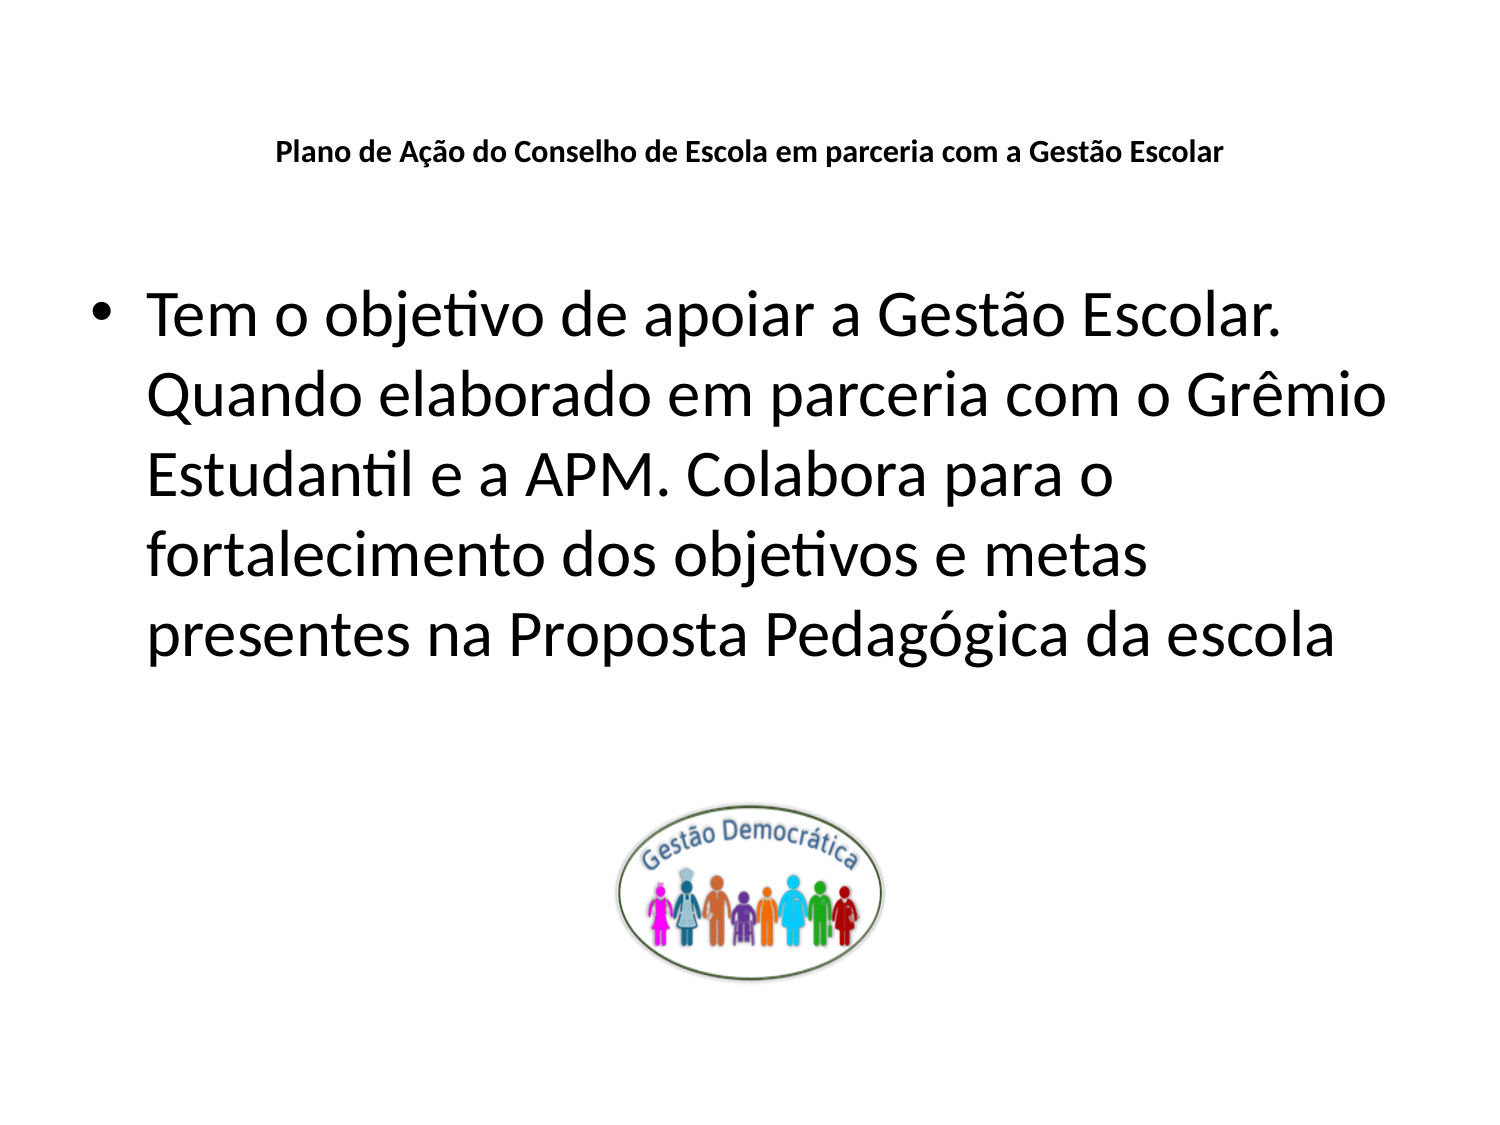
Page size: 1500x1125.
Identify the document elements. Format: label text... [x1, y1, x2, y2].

list Tem o objetivo de apoiar a Gestão Escolar. Quando elaborado em parceria com o Grêmio Estudantil e a APM. Colabora para o fortalecimento dos objetivos e metas presentes na Proposta Pedagógica da escola [75, 262, 1425, 1005]
title Plano de Ação do Conselho de Escola em parceria com a Gestão Escolar [75, 45, 1425, 233]
picture [611, 798, 889, 988]
